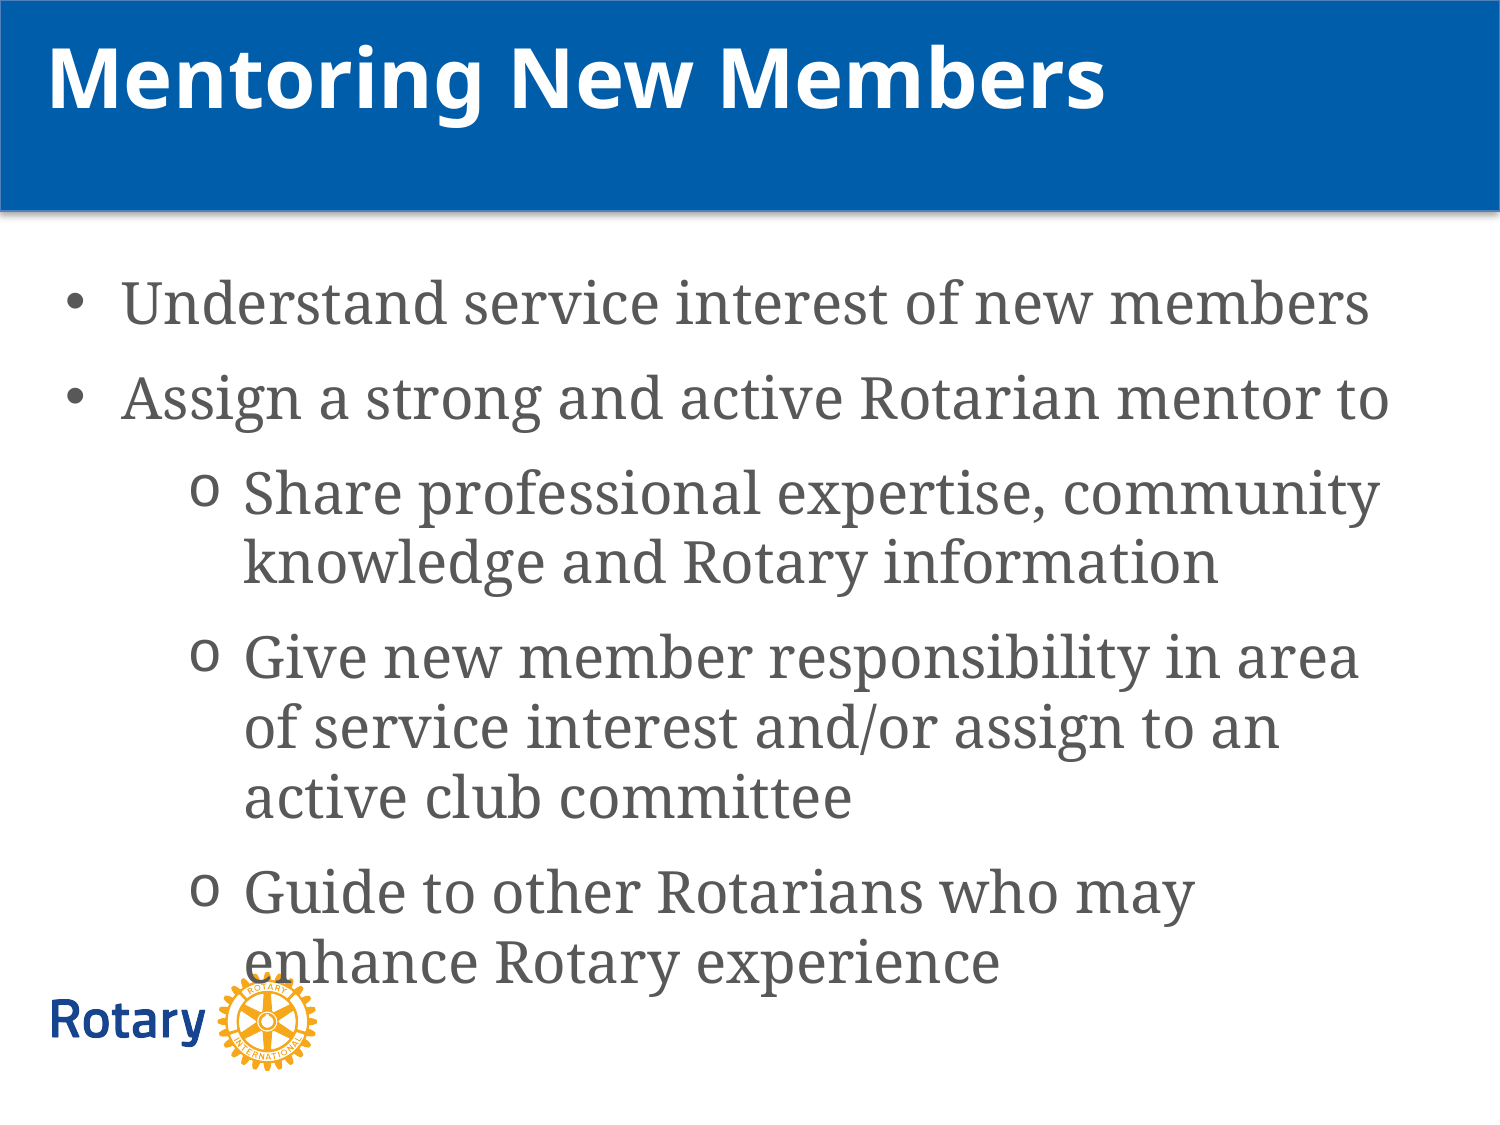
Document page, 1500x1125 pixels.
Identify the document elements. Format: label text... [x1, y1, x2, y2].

text_box Mentoring New Members [30, 36, 1469, 181]
picture [52, 1018, 317, 1071]
text_box Understand service interest of new members Assign a strong and active Rotarian mentor to Share professional expertise, community knowledge and Rotary information Give new member responsibility in area of service interest and/or assign to an active club committee Guide to other Rotarians who may enhance Rotary experience [50, 258, 1433, 1018]
